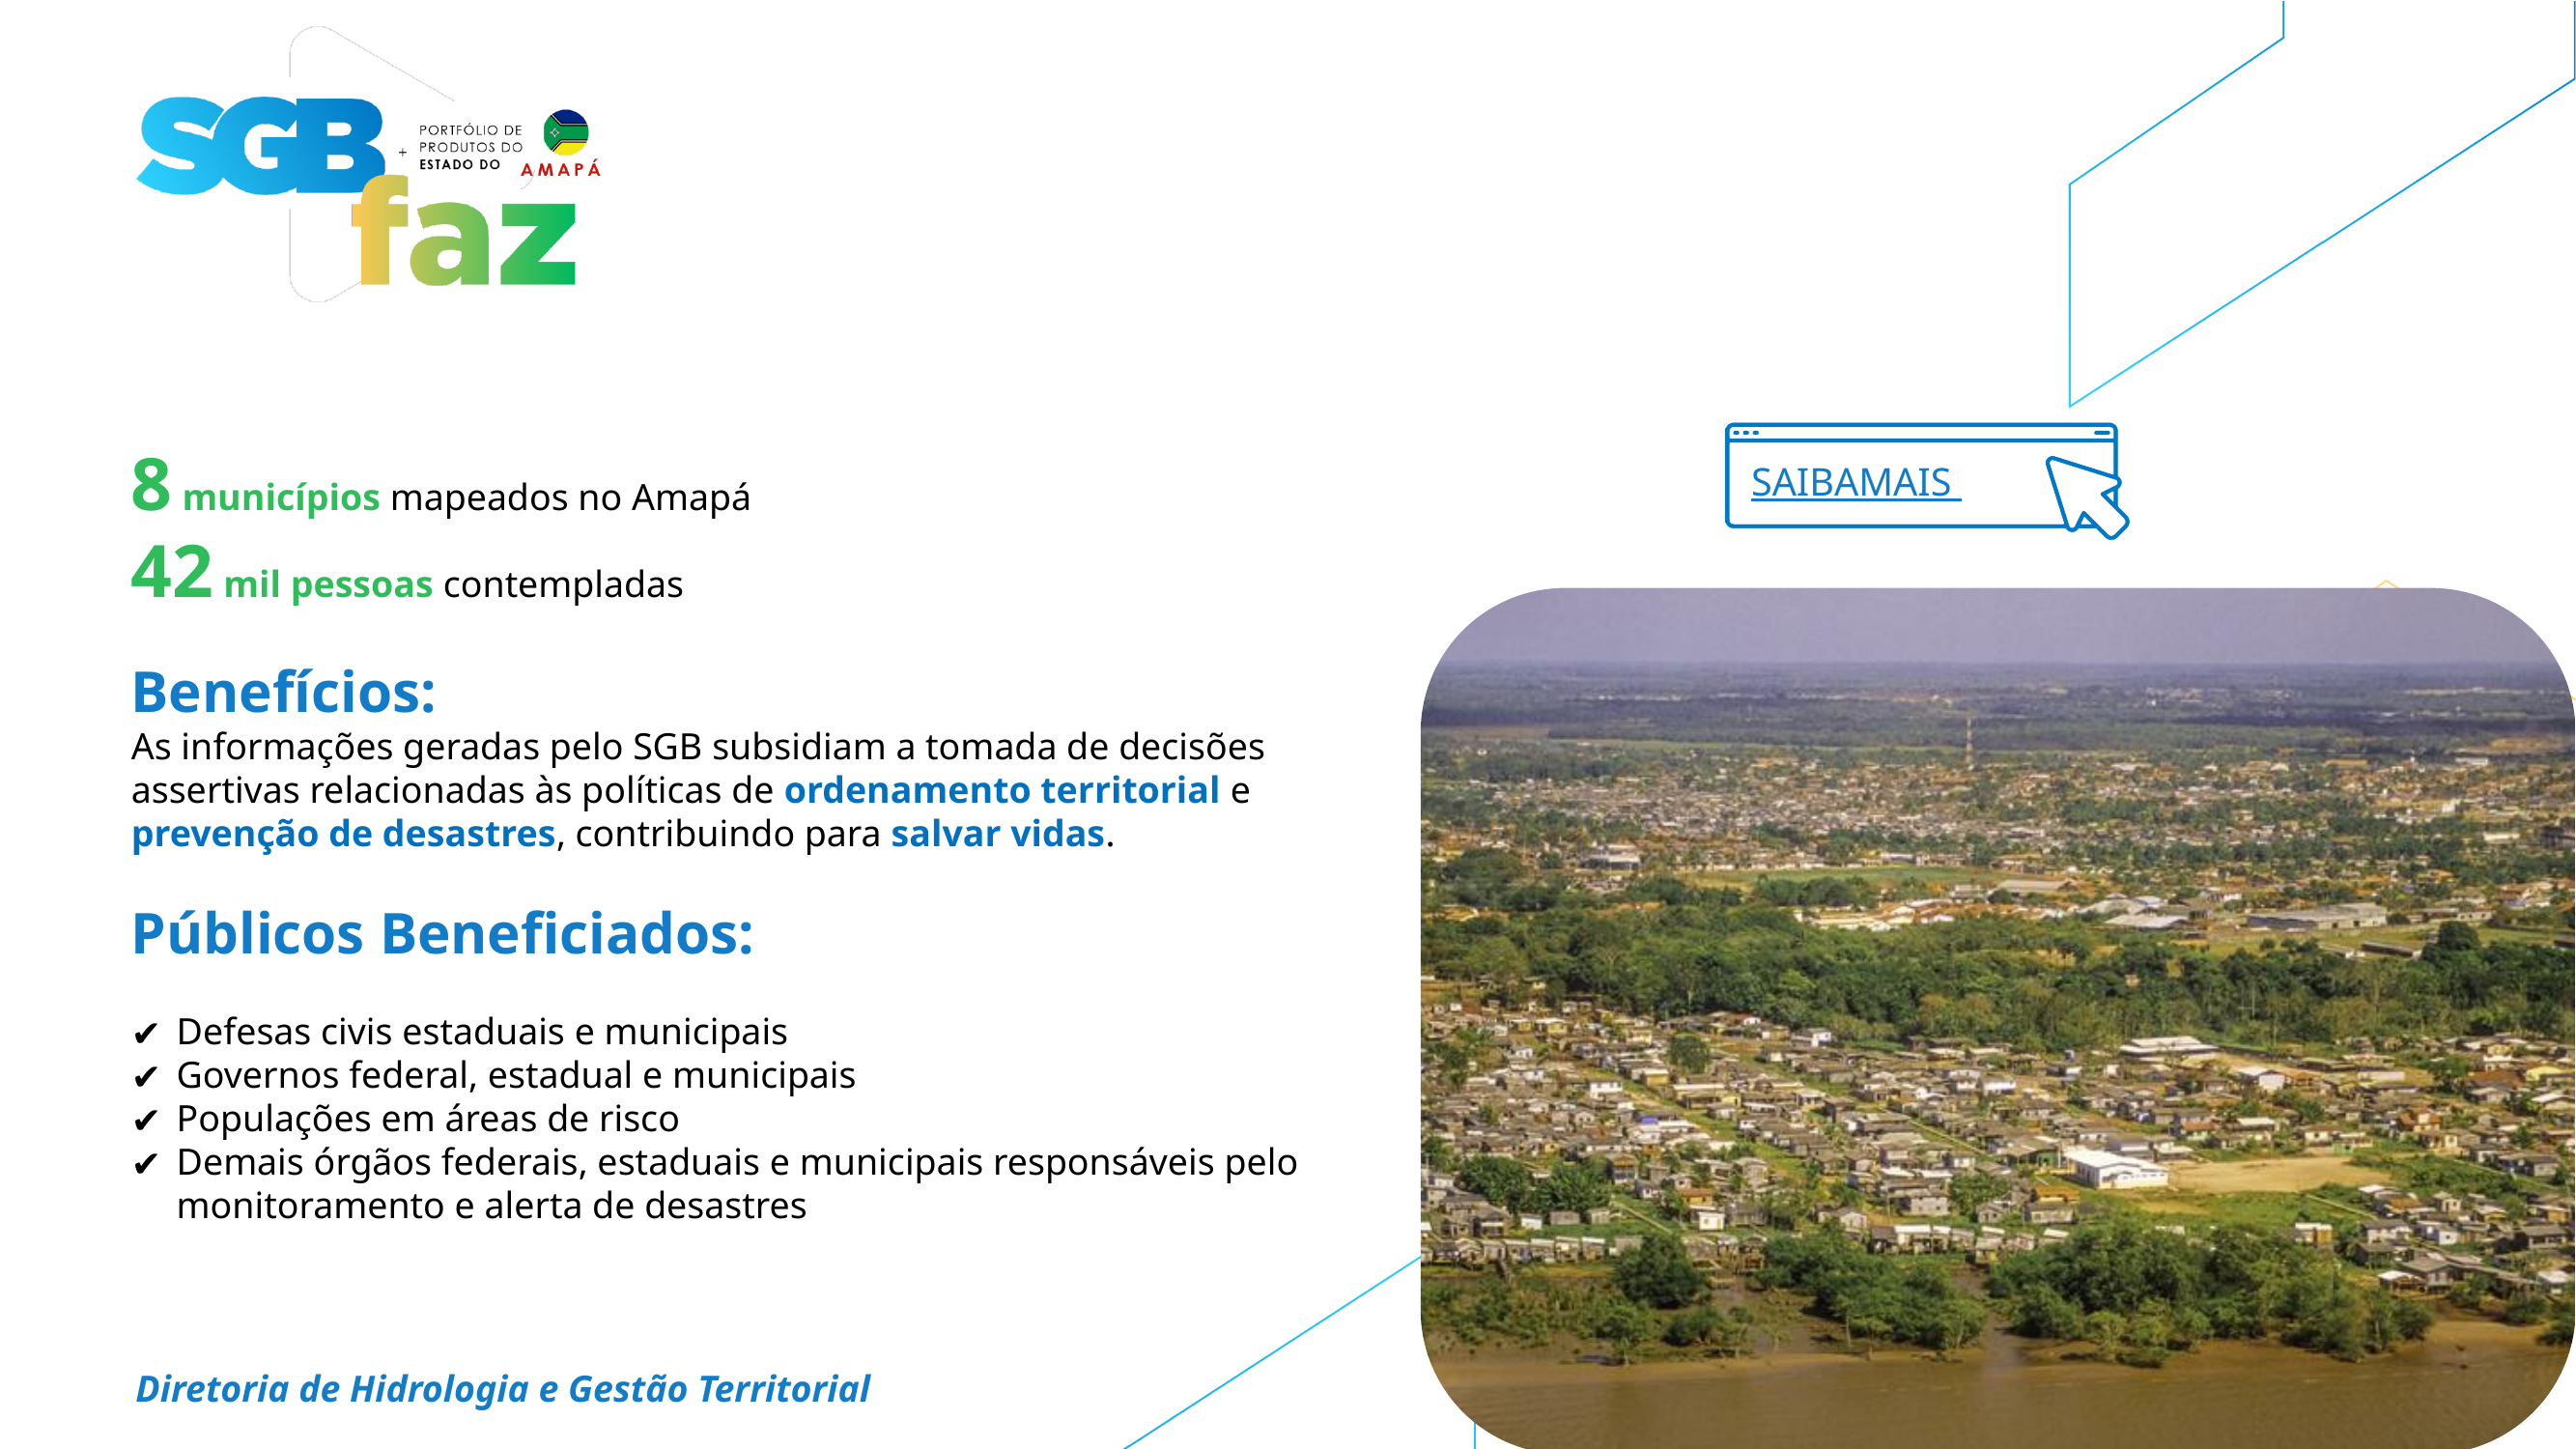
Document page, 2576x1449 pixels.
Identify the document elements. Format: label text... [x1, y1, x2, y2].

picture [128, 14, 617, 315]
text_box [1725, 422, 2130, 541]
picture [2068, 1, 2576, 409]
text_box 8 municípios mapeados no Amapá 42 mil pessoas contempladas Benefícios: As informações geradas pelo SGB subsidiam a tomada de decisões assertivas relacionadas às políticas de ordenamento territorial e prevenção de desastres, contribuindo para salvar vidas. Públicos Beneficiados: Defesas civis estaduais e municipais Governos federal, estadual e municipais Populações em áreas de risco Demais órgãos federais, estaduais e municipais responsáveis pelo monitoramento e alerta de desastres [116, 431, 1361, 1234]
picture [780, 579, 2576, 1449]
text_box Diretoria de Hidrologia e Gestão Territorial [111, 1351, 776, 1417]
